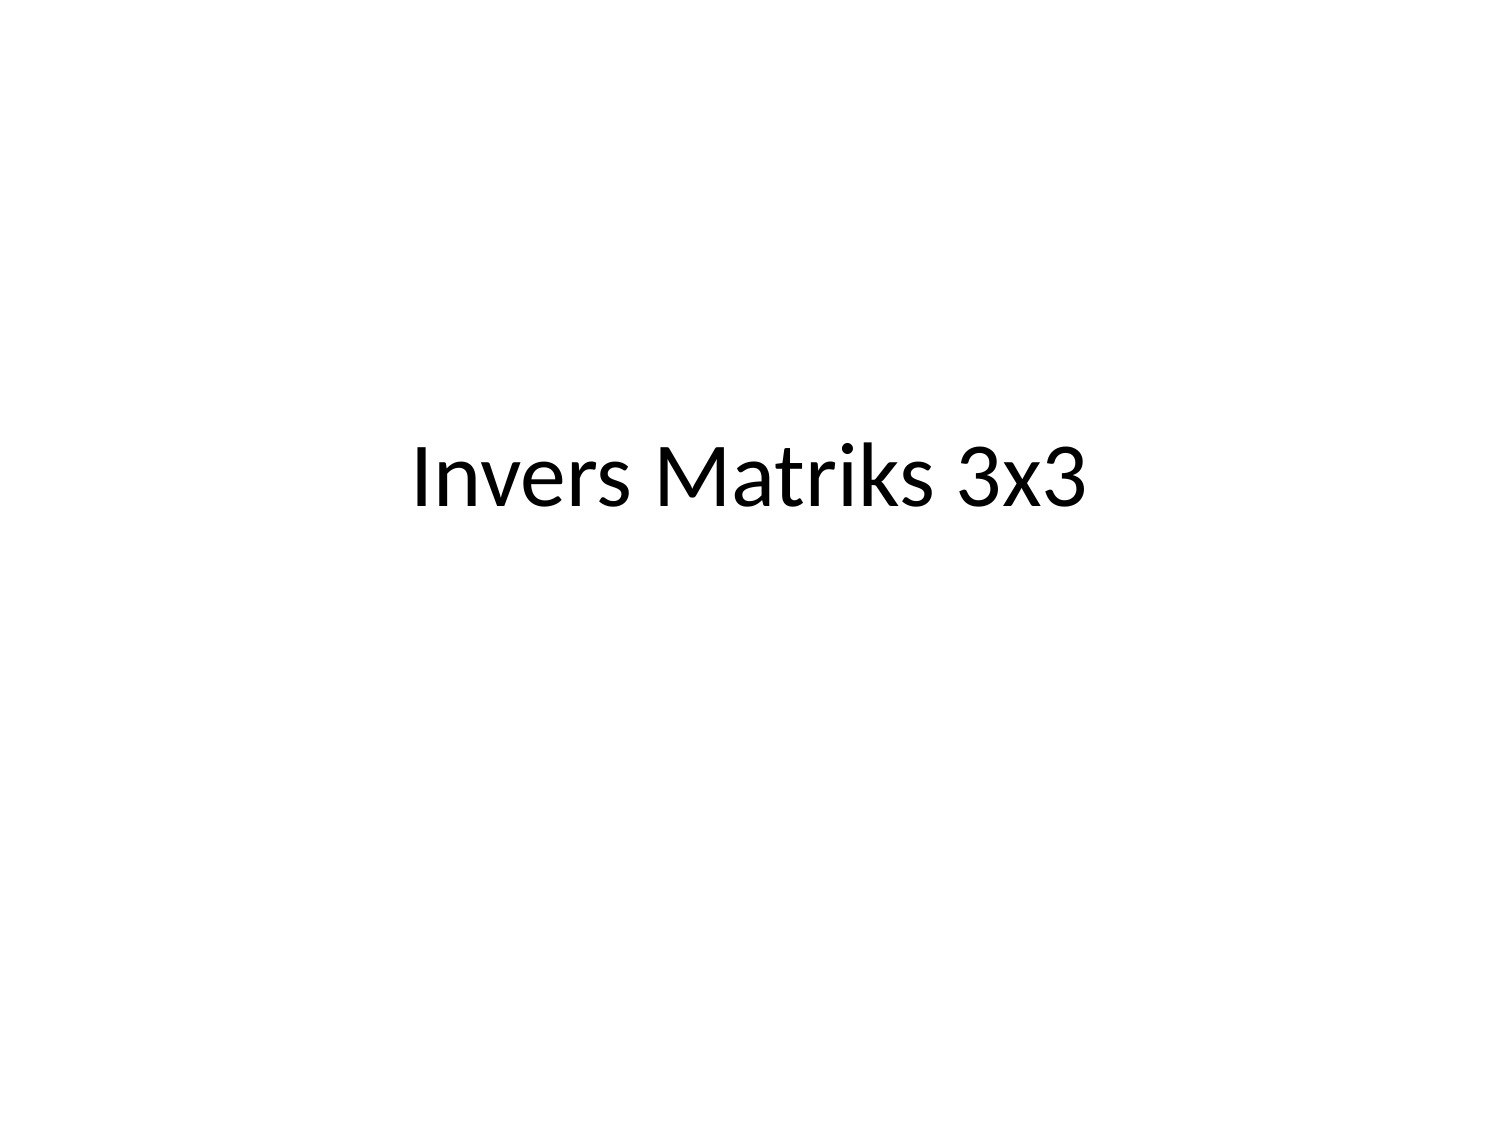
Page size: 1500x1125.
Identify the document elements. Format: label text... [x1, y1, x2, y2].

title Invers Matriks 3x3 [112, 349, 1388, 591]
